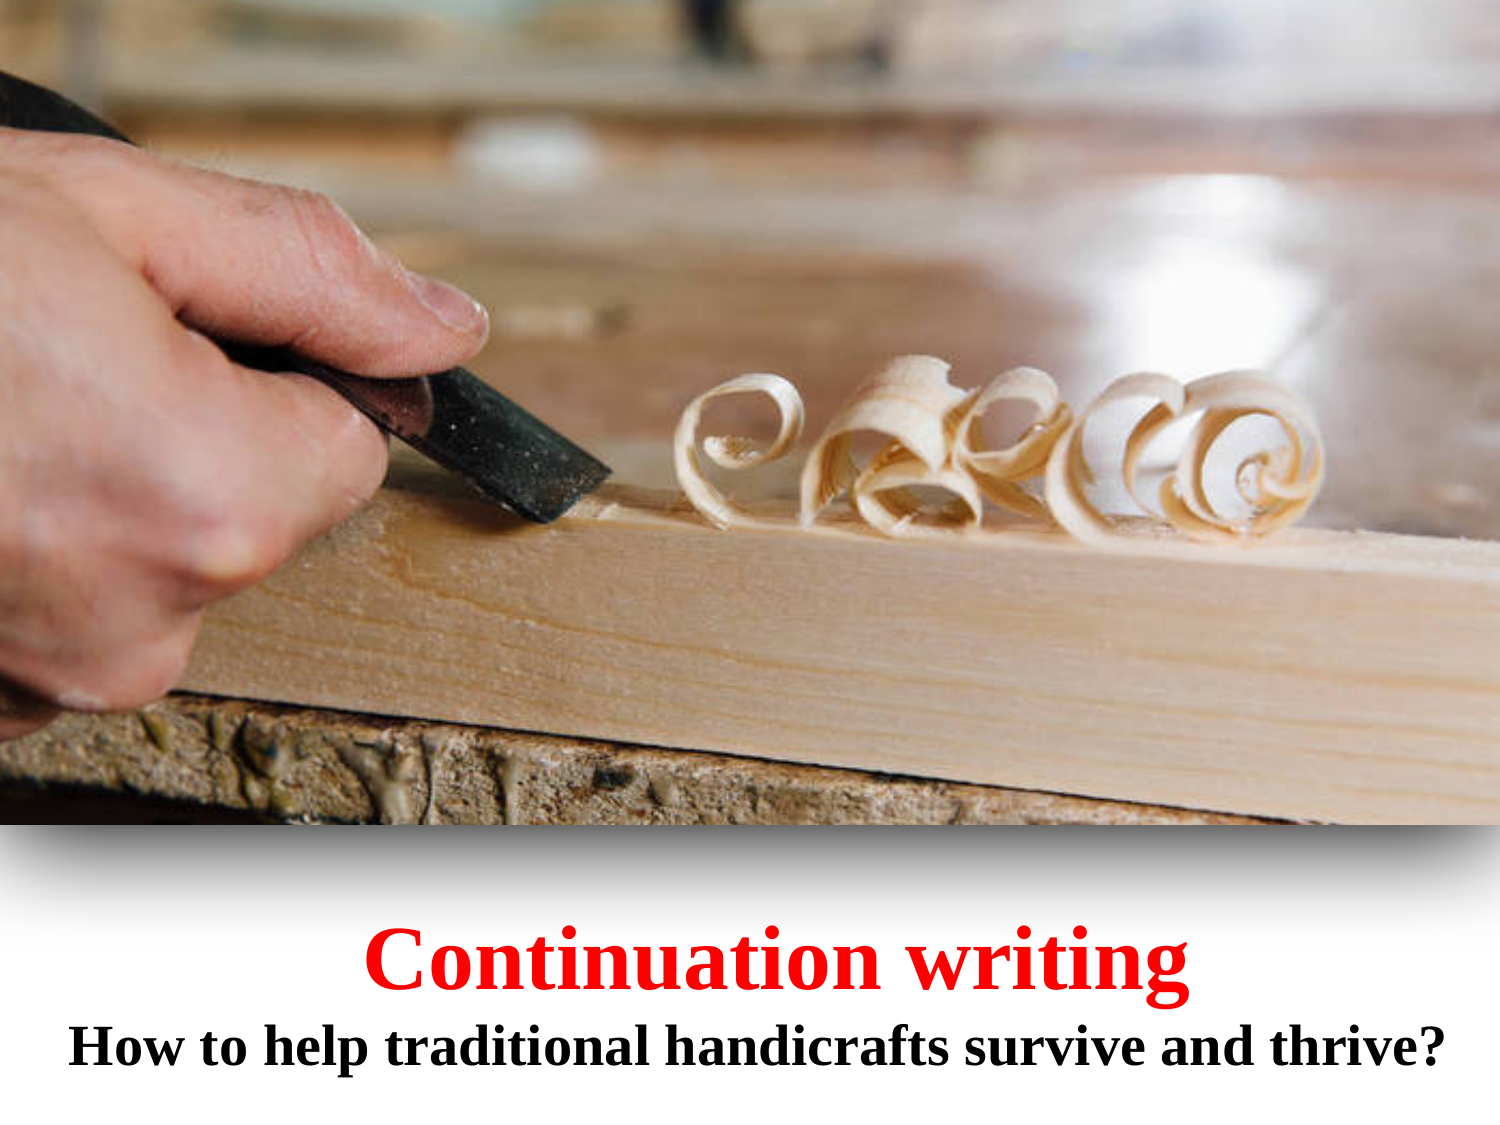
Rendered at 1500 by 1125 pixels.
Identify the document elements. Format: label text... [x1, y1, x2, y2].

picture [0, 0, 1500, 826]
text_box Continuation writing How to help traditional handicrafts survive and thrive? [54, 916, 1500, 1125]
